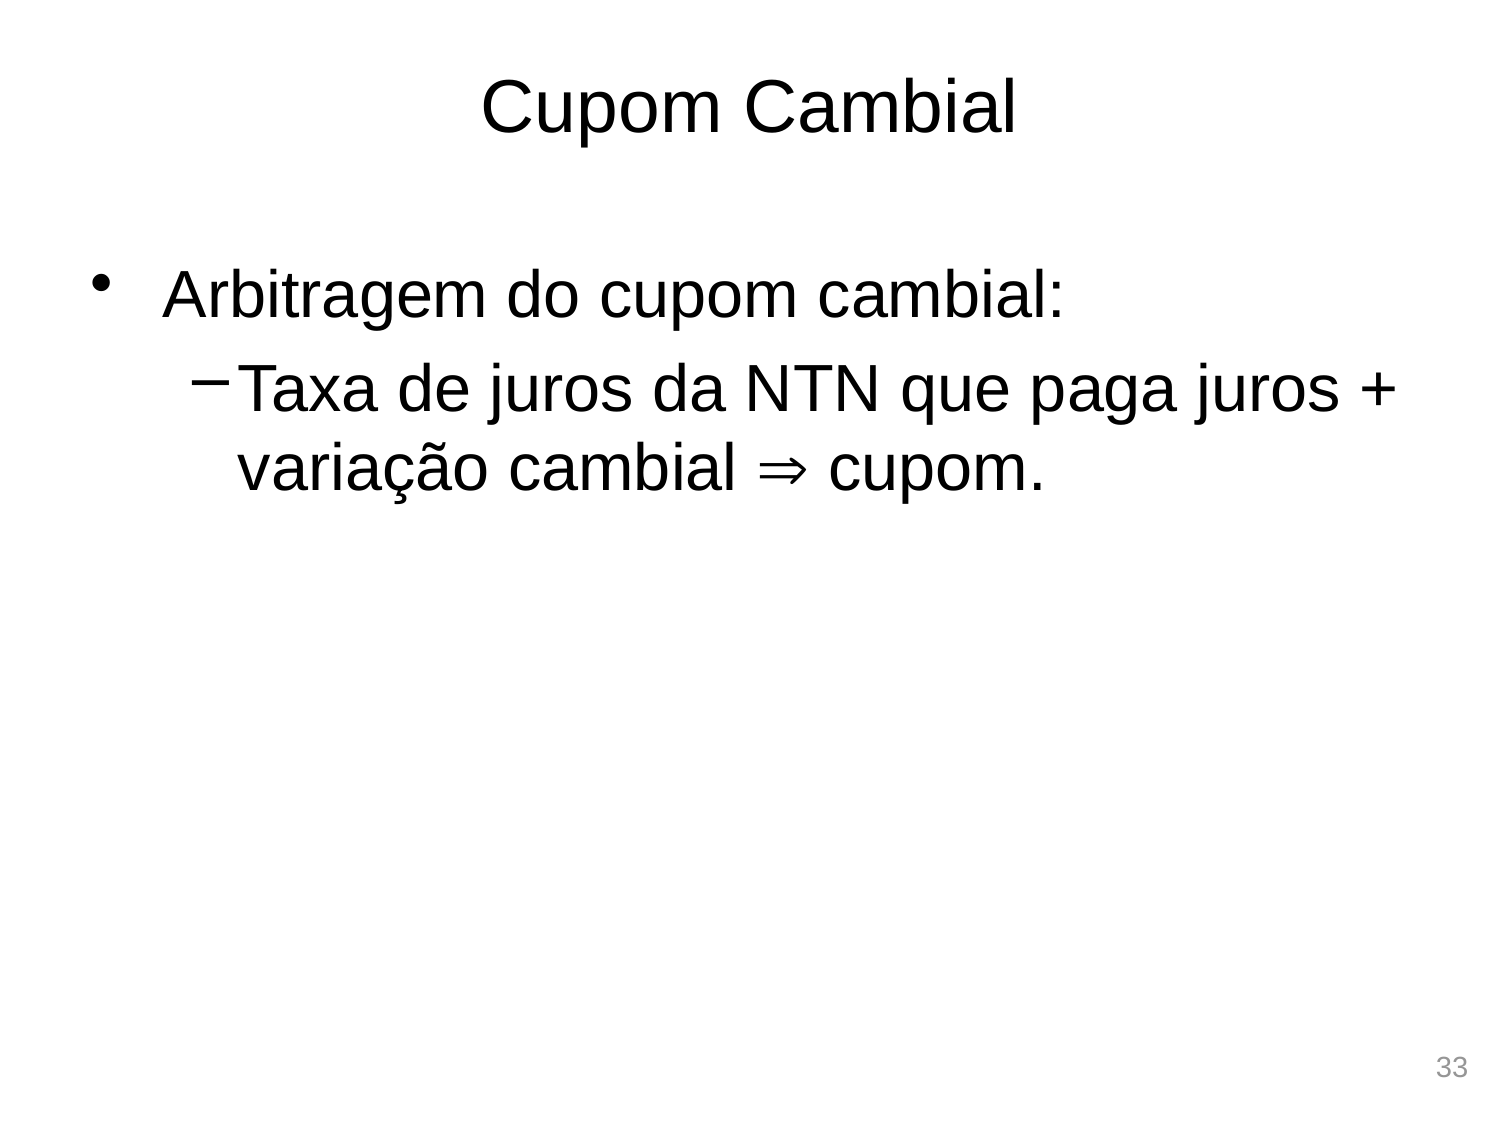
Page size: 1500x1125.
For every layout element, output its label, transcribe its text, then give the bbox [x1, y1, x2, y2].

slide_number 33 [1133, 1041, 1484, 1120]
list Arbitragem do cupom cambial: Taxa de juros da NTN que paga juros + variação cambial  cupom. [75, 243, 1425, 1005]
title Cupom Cambial [75, 45, 1425, 161]
